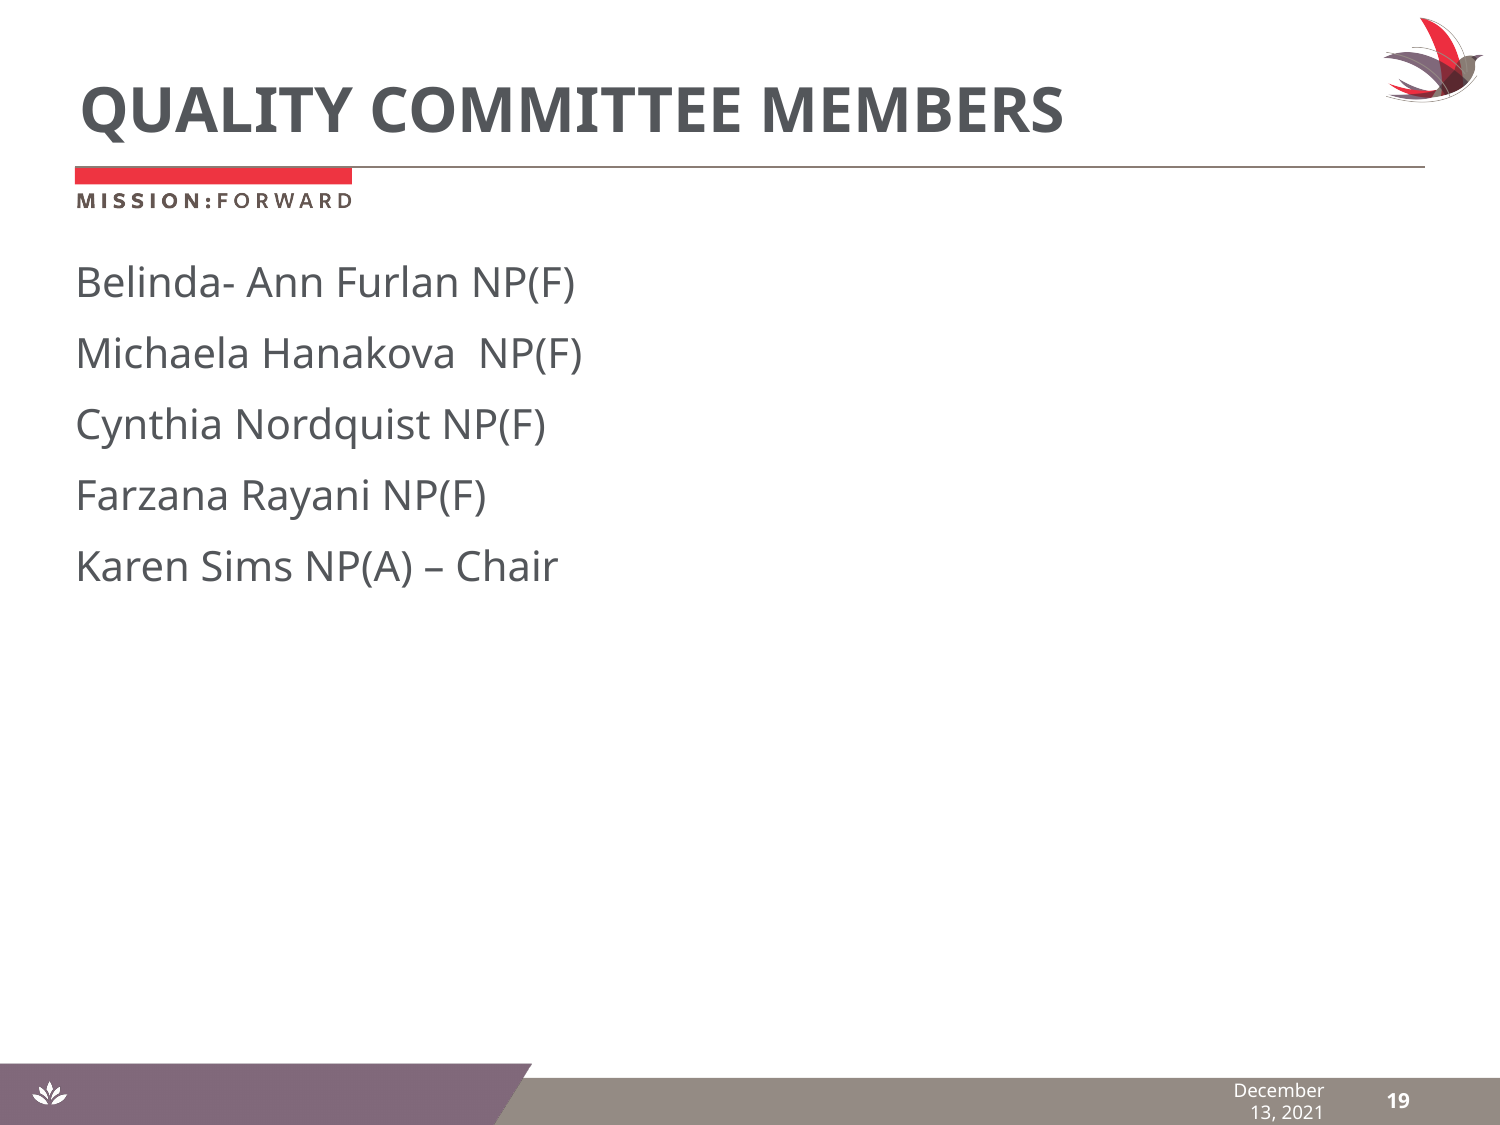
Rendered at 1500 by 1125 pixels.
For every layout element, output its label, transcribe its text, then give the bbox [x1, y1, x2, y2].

picture [75, 189, 353, 212]
title QUALITY COMMITTEE MEMBERS [79, 30, 1372, 153]
slide_number 19 [1354, 1071, 1425, 1125]
list Belinda- Ann Furlan NP(F) Michaela Hanakova NP(F) Cynthia Nordquist NP(F) Farzana Rayani NP(F) Karen Sims NP(A) – Chair [75, 248, 1048, 1043]
picture [0, 1053, 545, 1125]
picture [1380, 14, 1488, 107]
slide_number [1187, 1071, 1340, 1125]
